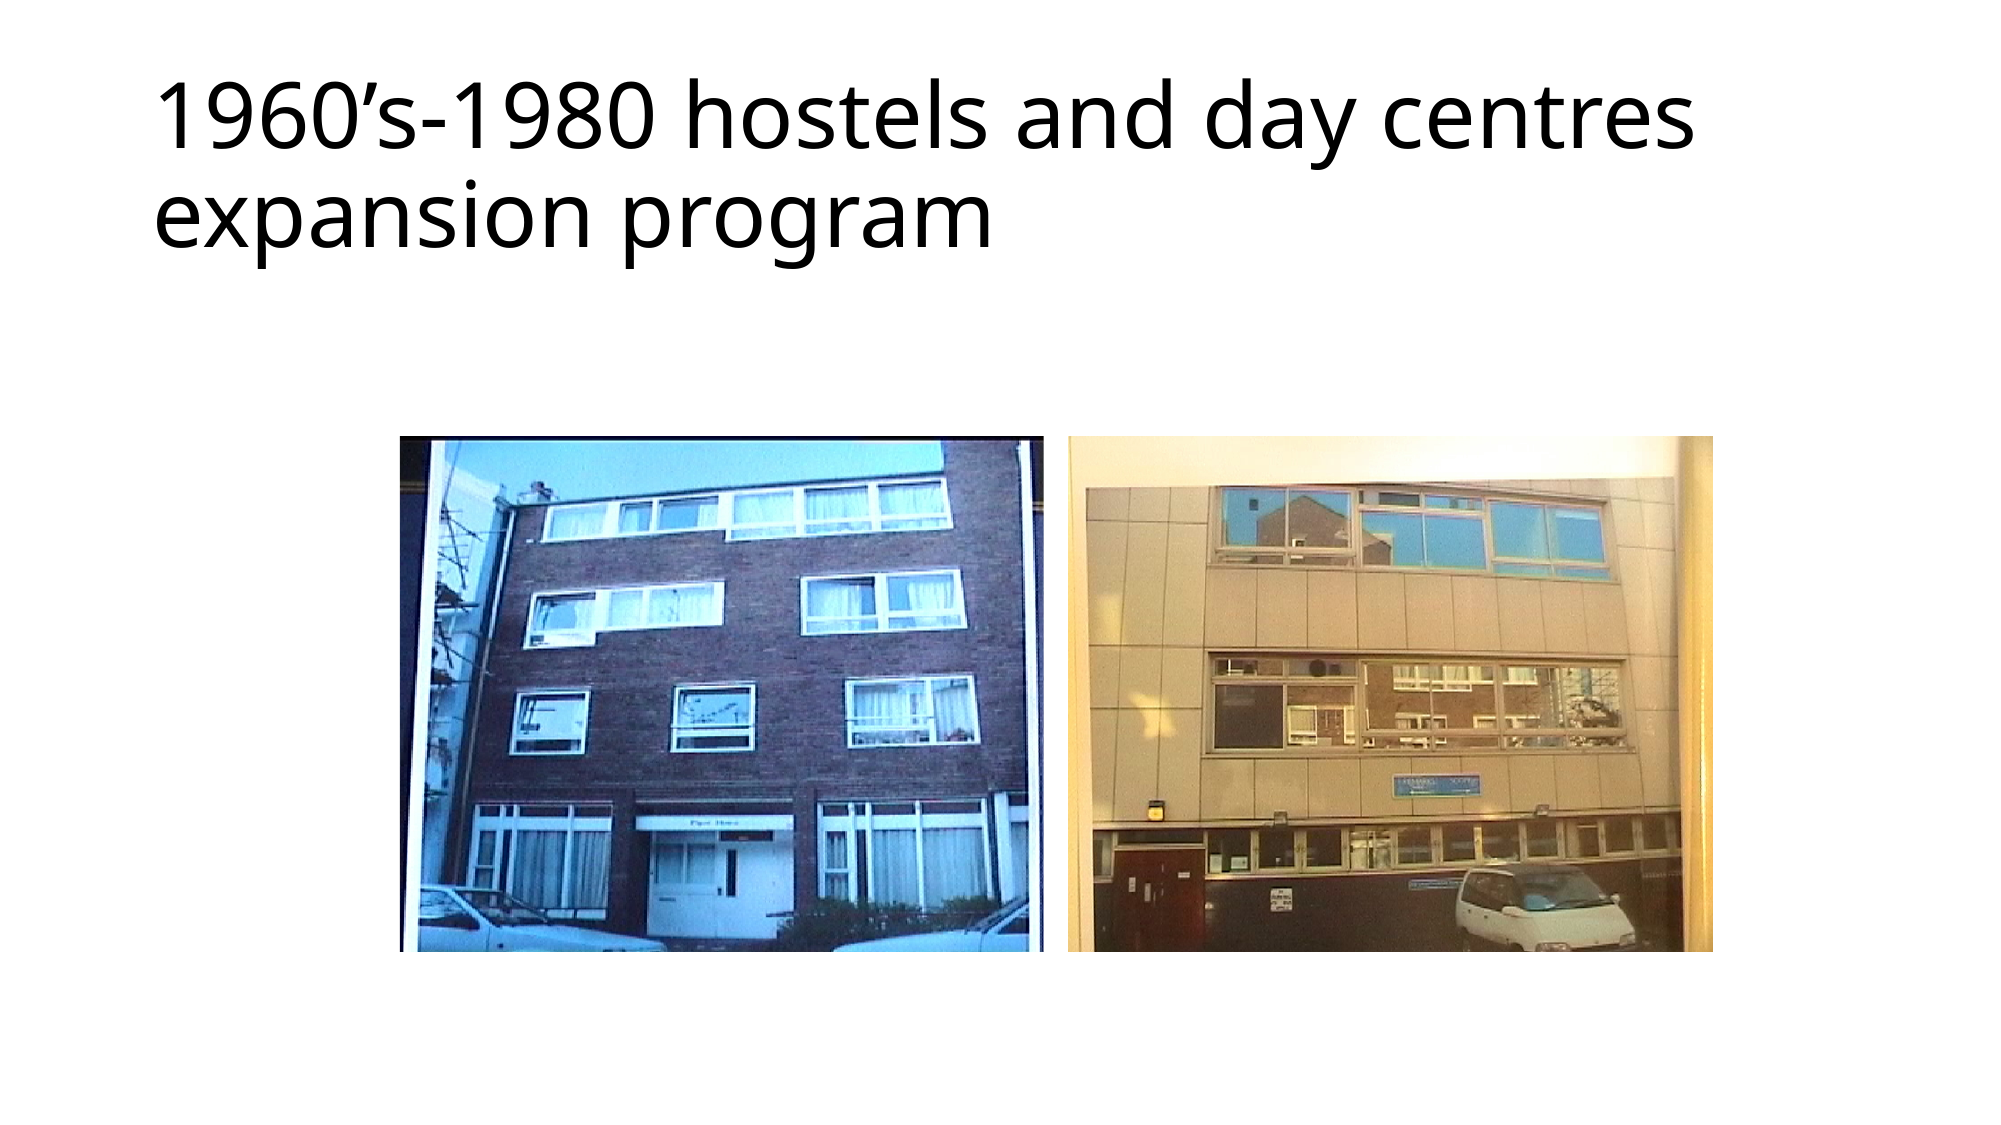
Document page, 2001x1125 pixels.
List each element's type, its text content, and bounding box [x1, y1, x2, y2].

title 1960’s-1980 hostels and day centres expansion program [137, 59, 1863, 278]
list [1068, 436, 1713, 952]
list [399, 436, 1044, 952]
